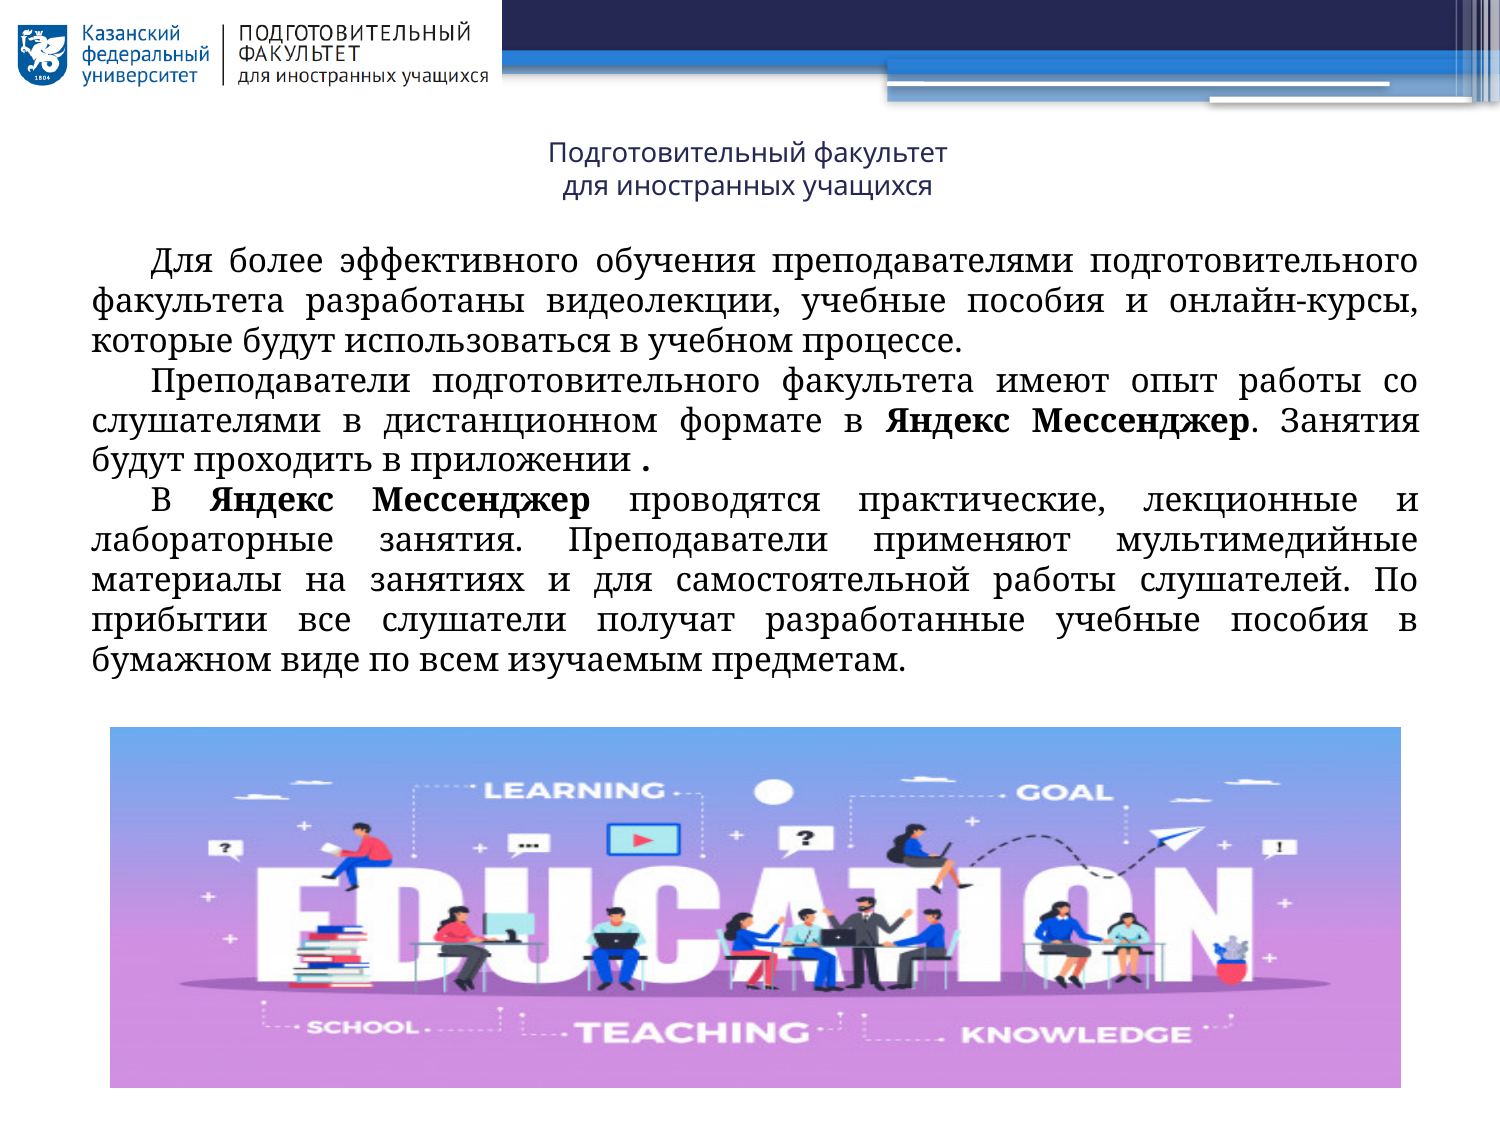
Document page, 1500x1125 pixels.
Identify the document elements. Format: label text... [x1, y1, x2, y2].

picture [0, 0, 503, 106]
picture [110, 727, 1402, 1088]
text_box Для более эффективного обучения преподавателями подготовительного факультета разработаны видеолекции, учебные пособия и онлайн-курсы, которые будут использоваться в учебном процессе. Преподаватели подготовительного факультета имеют опыт работы со слушателями в дистанционном формате в Яндекс Мессенджер. Занятия будут проходить в приложении . В Яндекс Мессенджер проводятся практические, лекционные и лабораторные занятия. Преподаватели применяют мультимедийные материалы на занятиях и для самостоятельной работы слушателей. По прибытии все слушатели получат разработанные учебные пособия в бумажном виде по всем изучаемым предметам. [76, 231, 1436, 686]
title Подготовительный факультет для иностранных учащихся [70, 127, 1425, 209]
